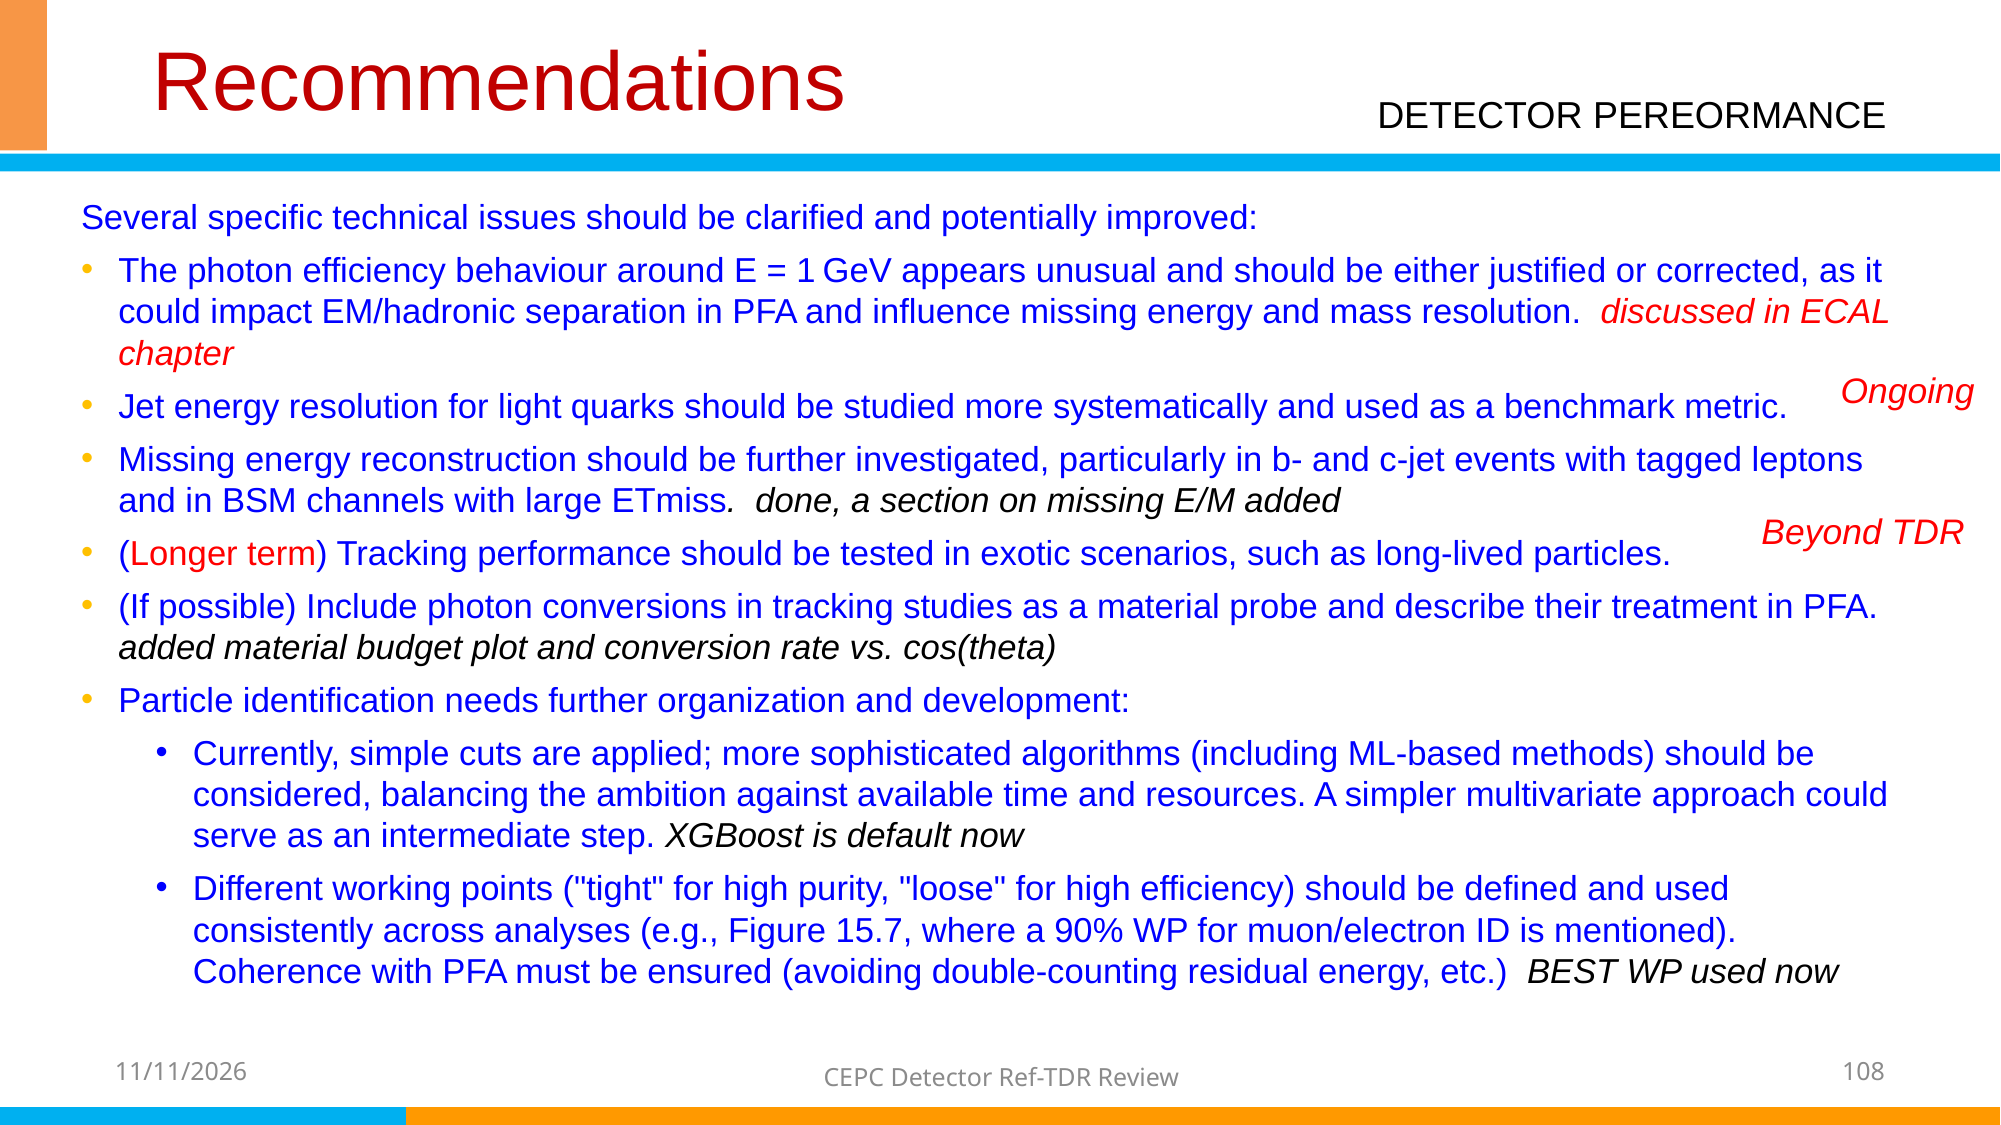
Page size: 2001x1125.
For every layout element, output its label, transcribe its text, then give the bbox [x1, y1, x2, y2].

text_box Ongoing [1825, 360, 2000, 419]
text_box Beyond TDR [1746, 501, 2000, 560]
list Several specific technical issues should be clarified and potentially improved: The photon efficiency behaviour around E = 1 GeV appears unusual and should be either justified or corrected, as it could impact EM/hadronic separation in PFA and influence missing energy and mass resolution. discussed in ECAL chapter Jet energy resolution for light quarks should be studied more systematically and used as a benchmark metric. Missing energy reconstruction should be further investigated, particularly in b- and c-jet events with tagged leptons and in BSM channels with large ETmiss. done, a section on missing E/M added (Longer term) Tracking performance should be tested in exotic scenarios, such as long-lived particles. (If possible) Include photon conversions in tracking studies as a material probe and describe their treatment in PFA. added material budget plot and conversion rate vs. cos(theta) Particle identification needs further organization and development: Currently, simple cuts are applied; more sophisticated algorithms (including ML-based methods) should be considered, balancing the ambition against available time and resources. A simpler multivariate approach could serve as an intermediate step. XGBoost is default now Different working points ("tight" for high purity, "loose" for high efficiency) should be defined and used consistently across analyses (e.g., Figure 15.7, where a 90% WP for muon/electron ID is mentioned). Coherence with PFA must be ensured (avoiding double-counting residual energy, etc.) BEST WP used now [66, 191, 1907, 1014]
title Recommendations [137, 0, 1863, 191]
text_box DETECTOR PEREORMANCE [1362, 83, 2000, 143]
